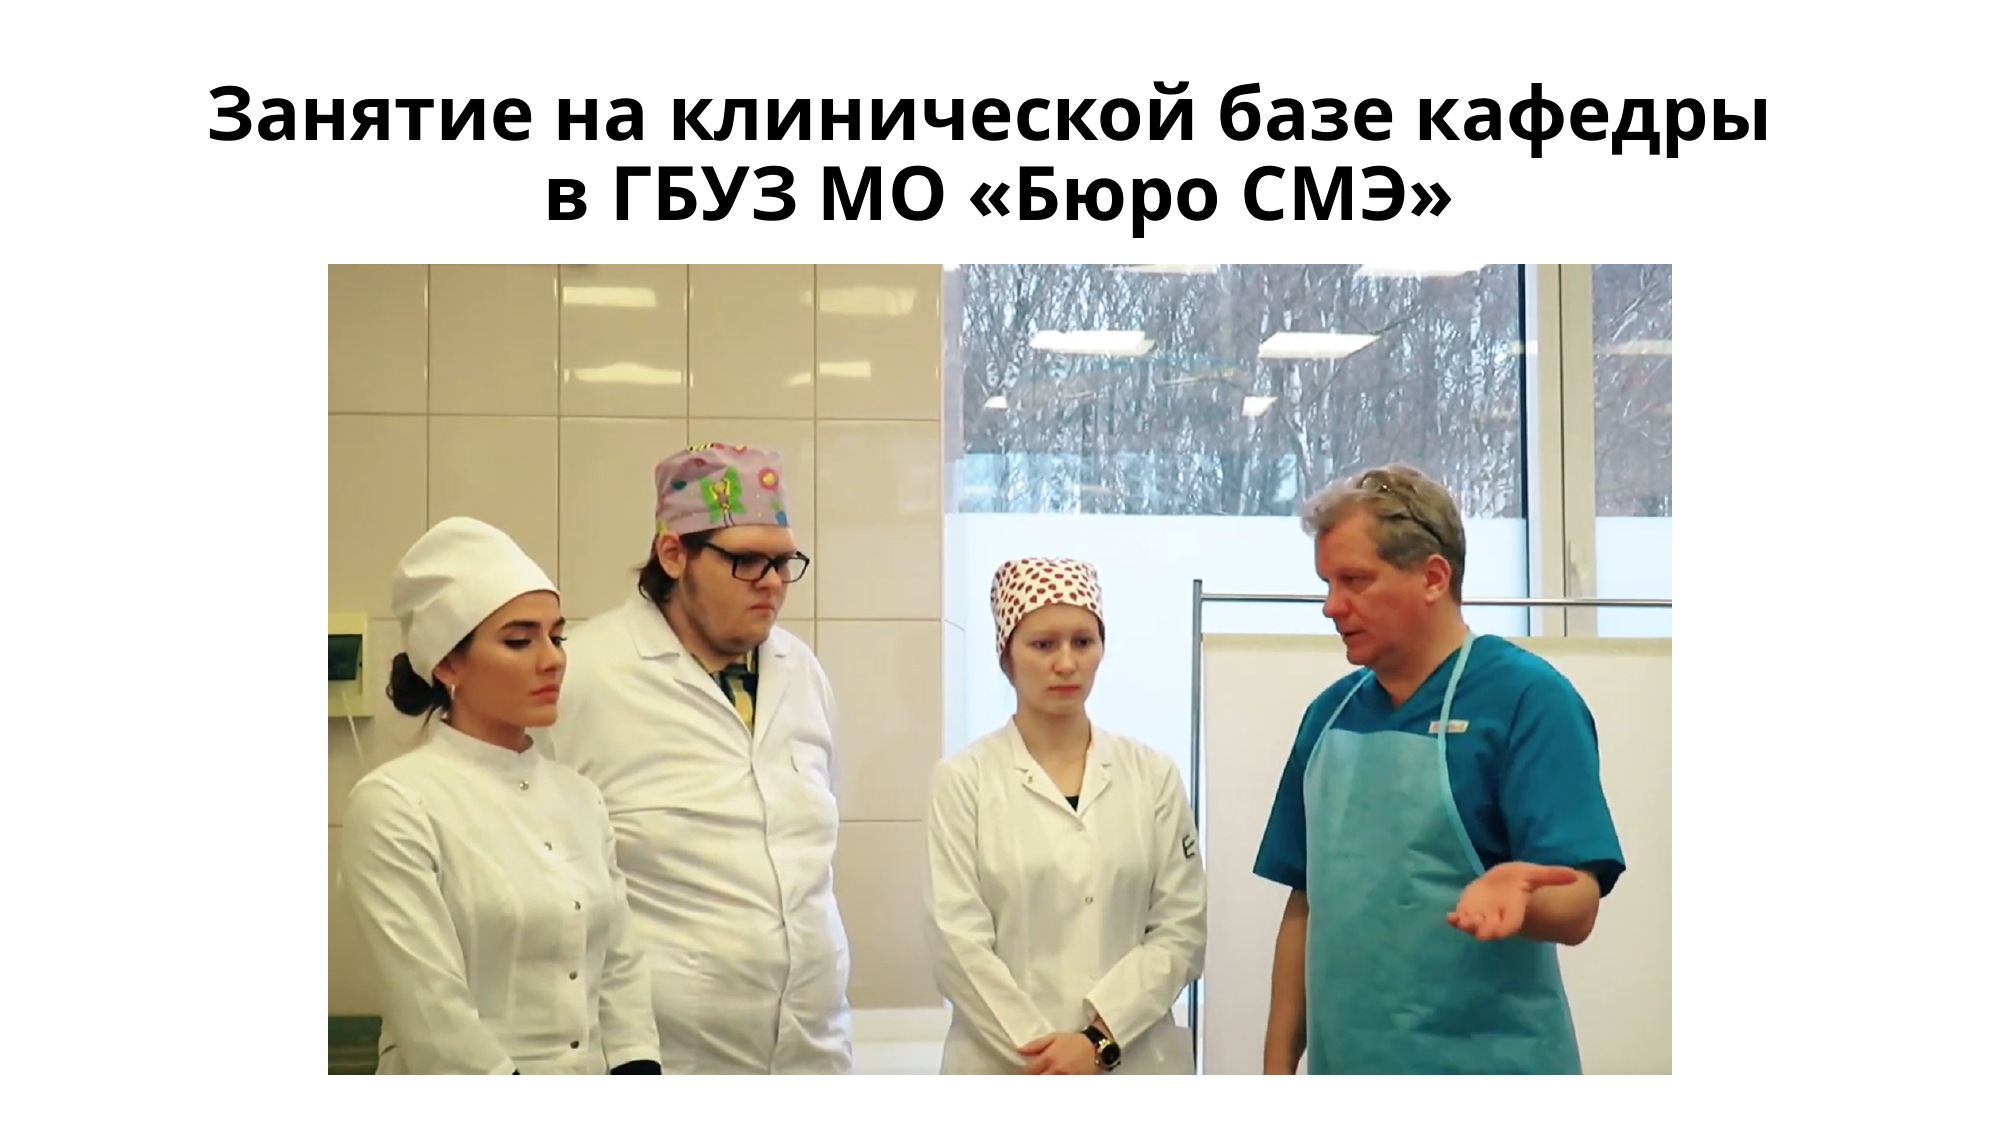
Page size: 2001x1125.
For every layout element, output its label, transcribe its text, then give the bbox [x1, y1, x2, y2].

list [328, 264, 1672, 1076]
title Занятие на клинической базе кафедры в ГБУЗ МО «Бюро СМЭ» [137, 47, 1863, 265]
